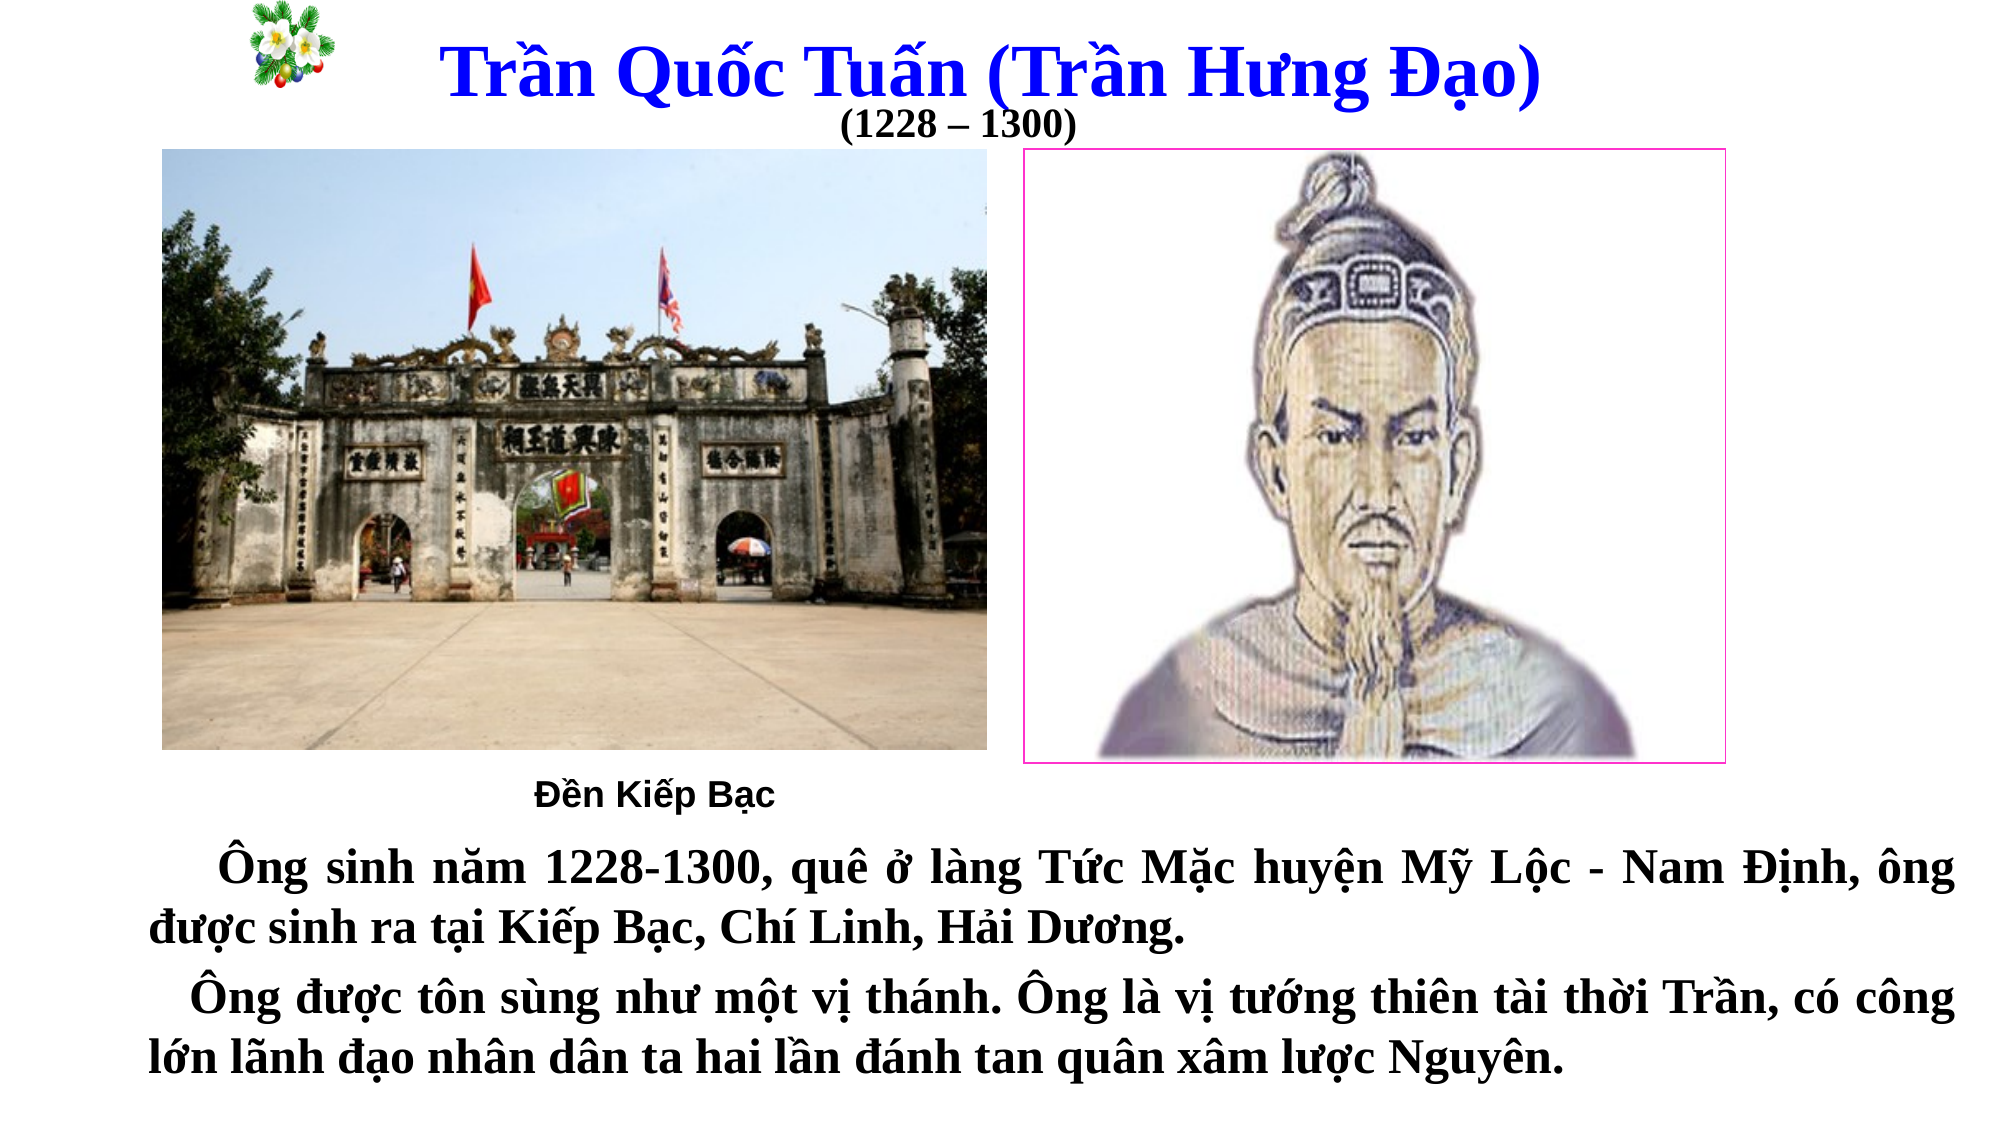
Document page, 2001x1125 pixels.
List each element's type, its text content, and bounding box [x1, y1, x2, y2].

picture [1024, 149, 1726, 763]
text_box Đền Kiếp Bạc [519, 762, 1020, 823]
text_box Ông sinh năm 1228-1300, quê ở làng Tức Mặc huyện Mỹ Lộc - Nam Định, ông được sinh ra tại Kiếp Bạc, Chí Linh, Hải Dương. Ông được tôn sùng như một vị thánh. Ông là vị tướng thiên tài thời Trần, có công lớn lãnh đạo nhân dân ta hai lần đánh tan quân xâm lược Nguyên. [46, 755, 1972, 1056]
picture [249, 0, 335, 88]
picture [162, 149, 987, 750]
text_box Trần Quốc Tuấn (Trần Hưng Đạo) [424, 13, 1593, 119]
text_box (1228 – 1300) [824, 55, 1113, 251]
